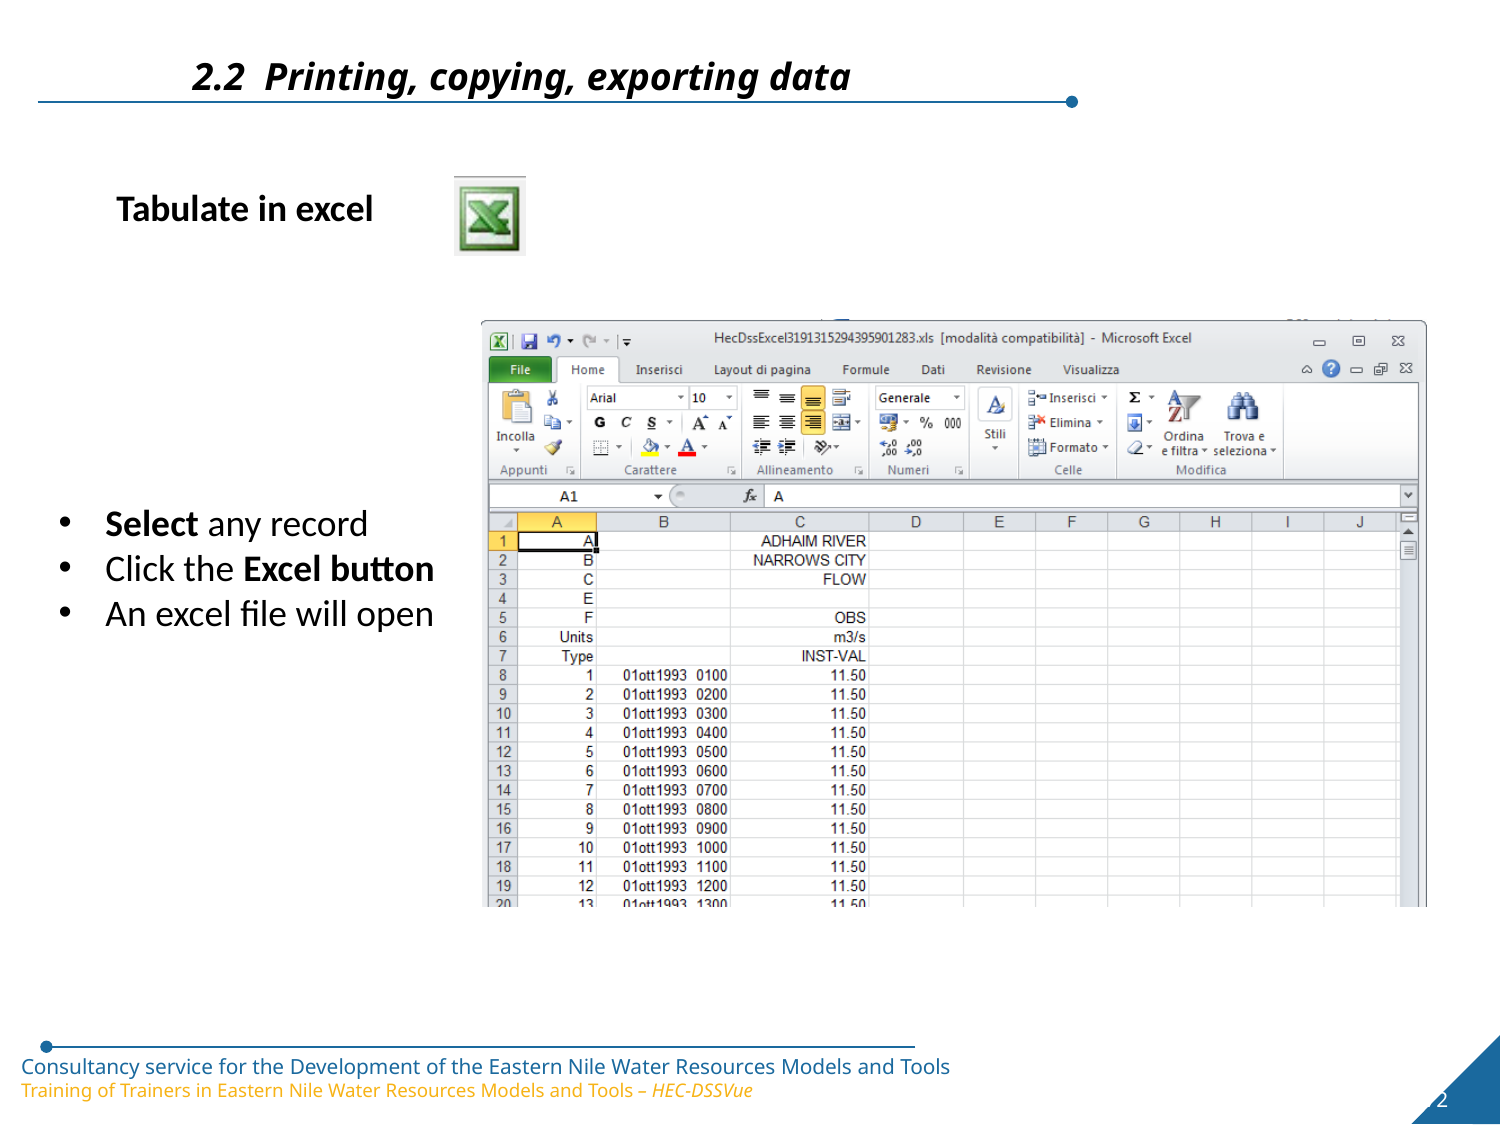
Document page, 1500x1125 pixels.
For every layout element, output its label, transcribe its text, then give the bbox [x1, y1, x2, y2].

picture [481, 318, 1427, 907]
text_box Select any record Click the Excel button An excel file will open [43, 491, 476, 732]
text_box Tabulate in excel [101, 176, 390, 237]
text_box 2.2 Printing, copying, exporting data [178, 22, 1468, 106]
picture [454, 176, 526, 256]
